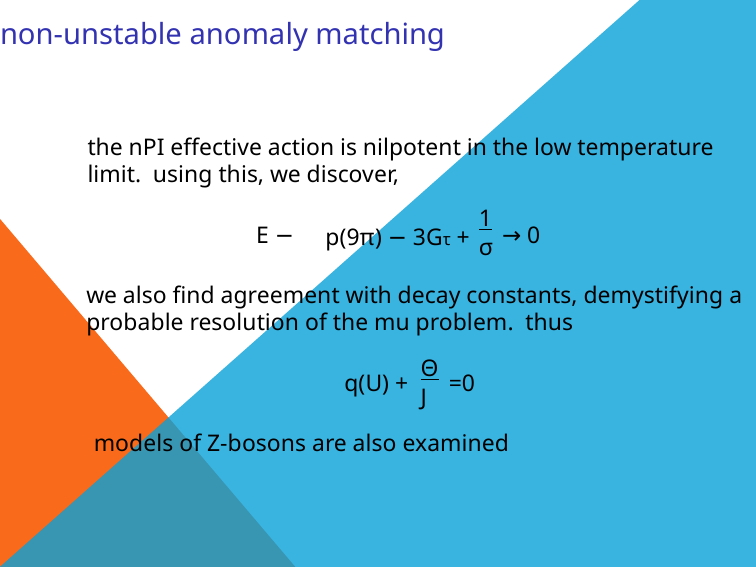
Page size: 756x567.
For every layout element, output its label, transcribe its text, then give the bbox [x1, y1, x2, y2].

text_box q(U) + [344, 377, 409, 404]
text_box =0 [448, 377, 476, 404]
text_box 1 σ [478, 212, 493, 268]
text_box non-unstable anomaly matching the nPI eﬀective action is nilpotent in the low temperature limit. using this, we discover, [0, 24, 714, 198]
text_box we also ﬁnd agreement with decay constants, demystifying a probable resolution of the mu problem. thus [86, 289, 743, 343]
text_box models of Z-bosons are also examined [93, 437, 510, 464]
text_box p(9π) − 3Gτ + [325, 227, 470, 258]
text_box → 0 [502, 227, 541, 256]
text_box E − [256, 227, 294, 256]
text_box Θ J [420, 362, 439, 418]
